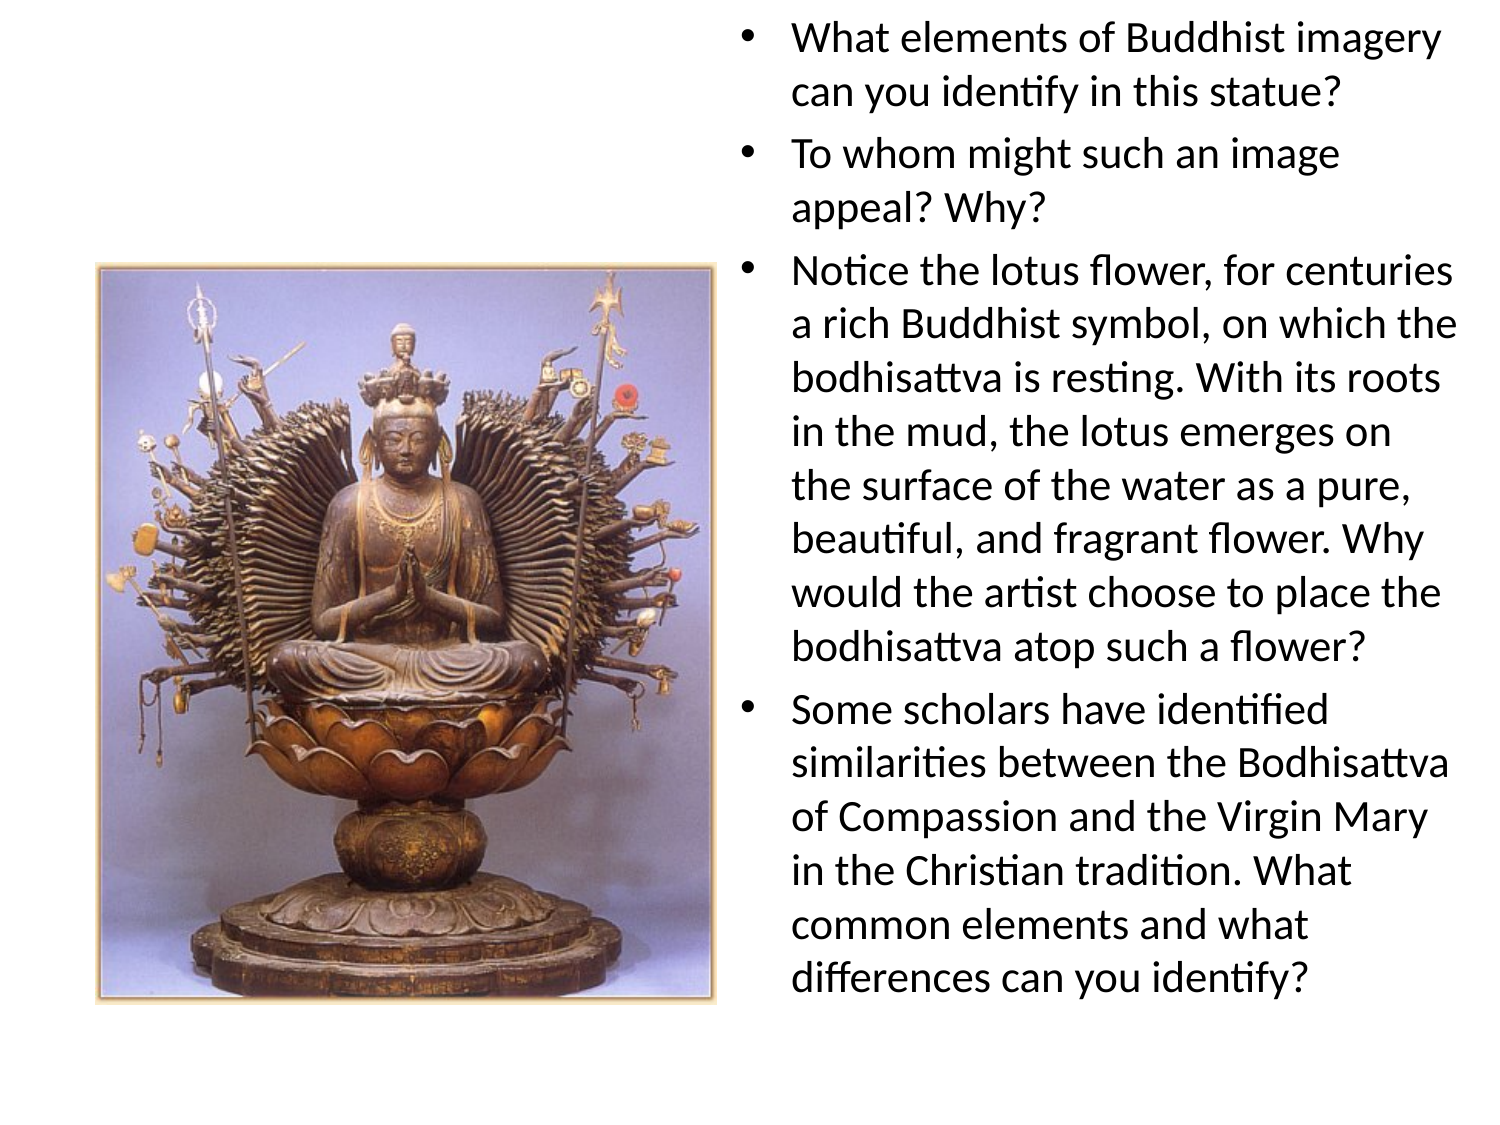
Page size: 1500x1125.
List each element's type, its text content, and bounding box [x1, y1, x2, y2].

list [95, 262, 717, 1006]
list What elements of Buddhist imagery can you identify in this statue? To whom might such an image appeal? Why? Notice the lotus flower, for centuries a rich Buddhist symbol, on which the bodhisattva is resting. With its roots in the mud, the lotus emerges on the surface of the water as a pure, beautiful, and fragrant flower. Why would the artist choose to place the bodhisattva atop such a flower? Some scholars have identified similarities between the Bodhisattva of Compassion and the Virgin Mary in the Christian tradition. What common elements and what differences can you identify? [725, 0, 1475, 1125]
